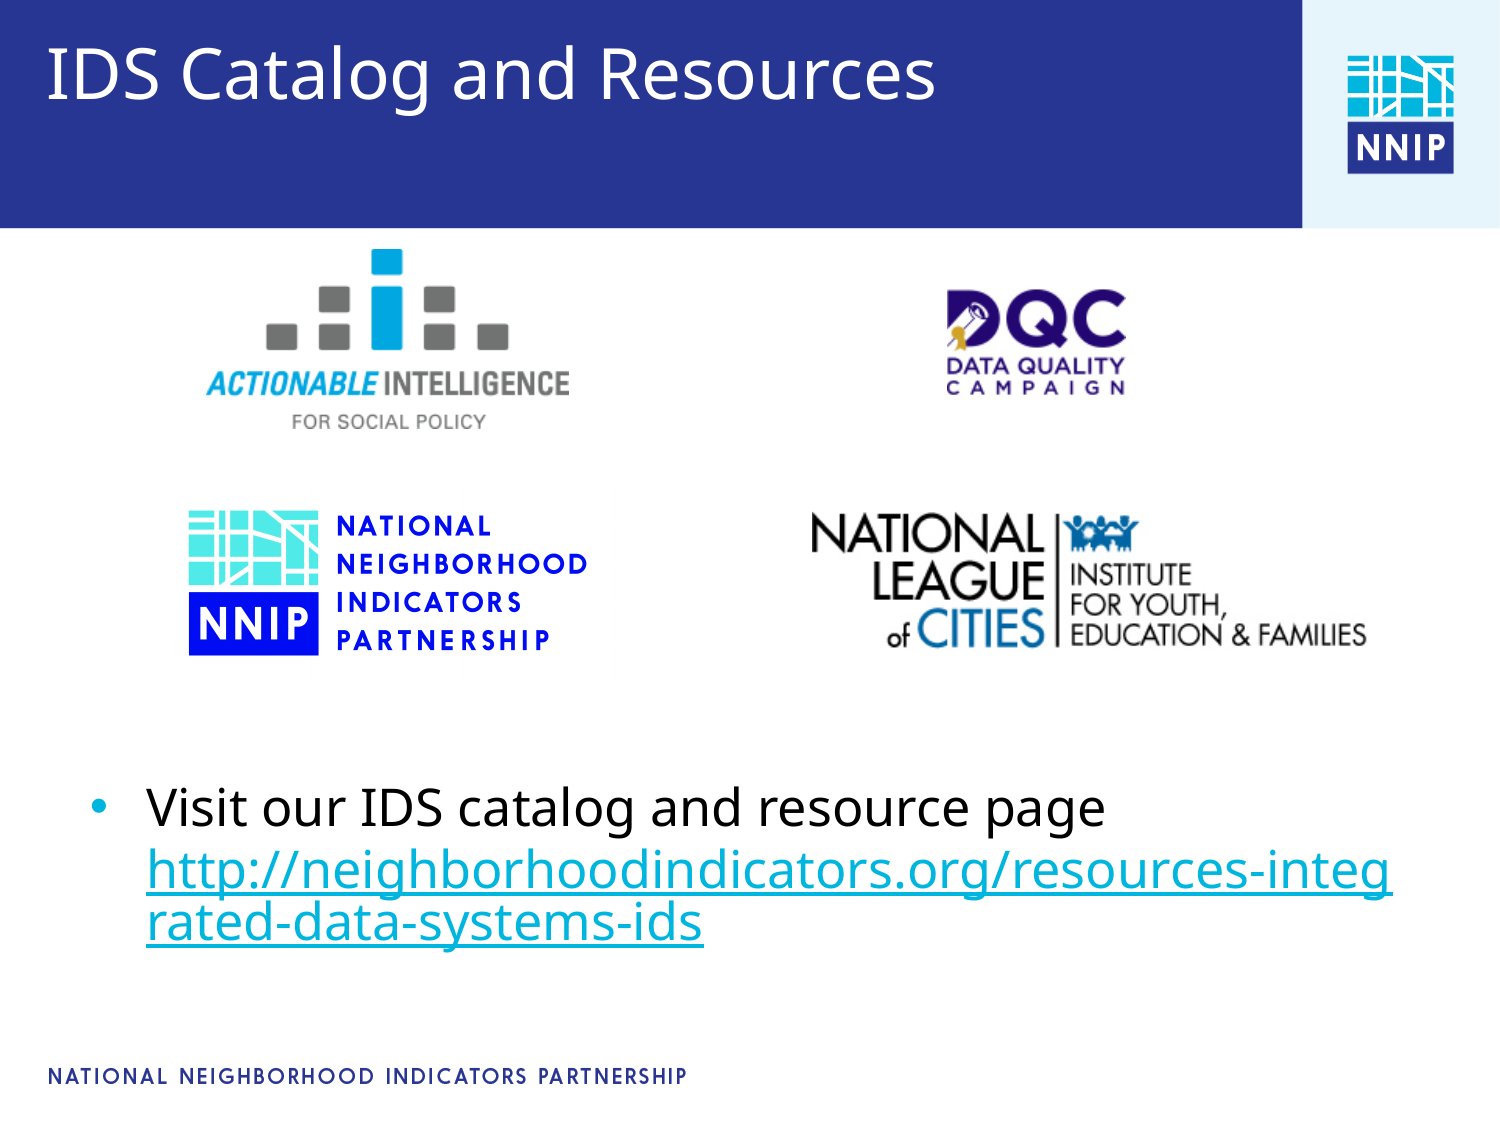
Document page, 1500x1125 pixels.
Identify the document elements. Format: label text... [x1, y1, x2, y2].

text_box Visit our IDS catalog and resource page http://neighborhoodindicators.org/resources-integrated-data-systems-ids [74, 675, 1425, 986]
text_box [125, 81, 1425, 219]
picture [0, 0, 1500, 1125]
title IDS Catalog and Resources [31, 21, 1276, 195]
